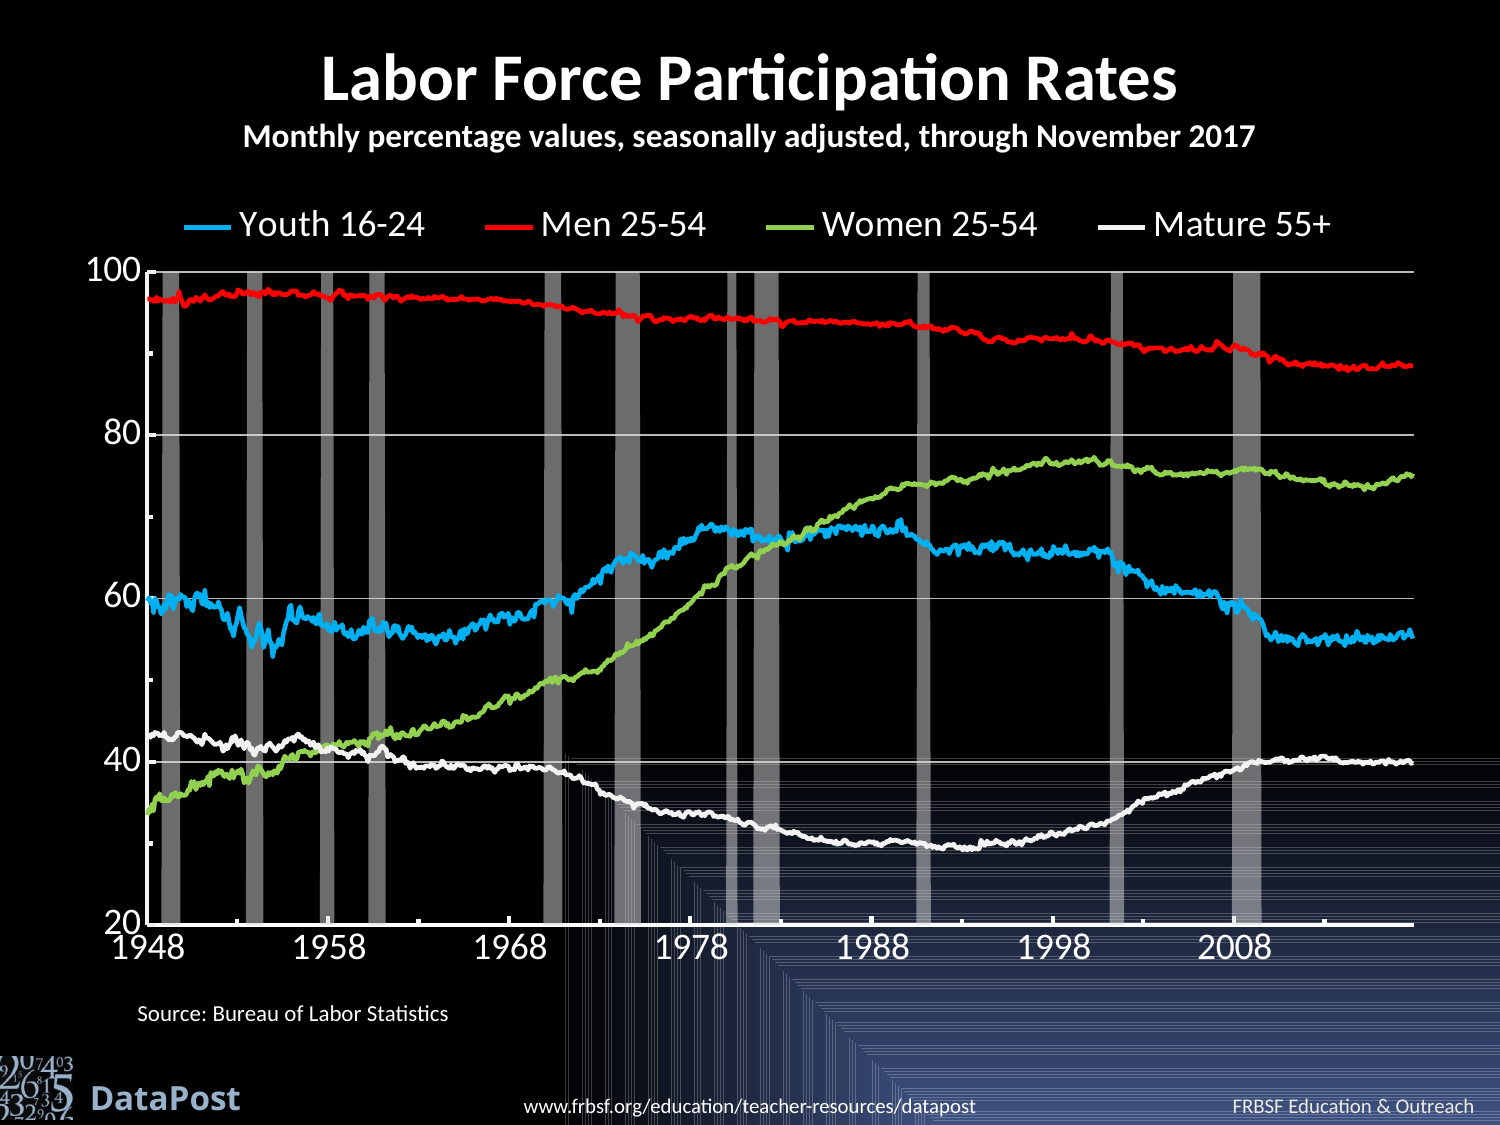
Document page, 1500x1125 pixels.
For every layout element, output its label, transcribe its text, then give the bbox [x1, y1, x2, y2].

title Labor Force Participation Rates Monthly percentage values, seasonally adjusted, through November 2017 [0, 24, 1500, 163]
footer www.frbsf.org/education/teacher-resources/datapost FRBSF Education & Outreach [680, 1069, 1500, 1125]
chart [37, 187, 1438, 1038]
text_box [0, 1056, 638, 1125]
